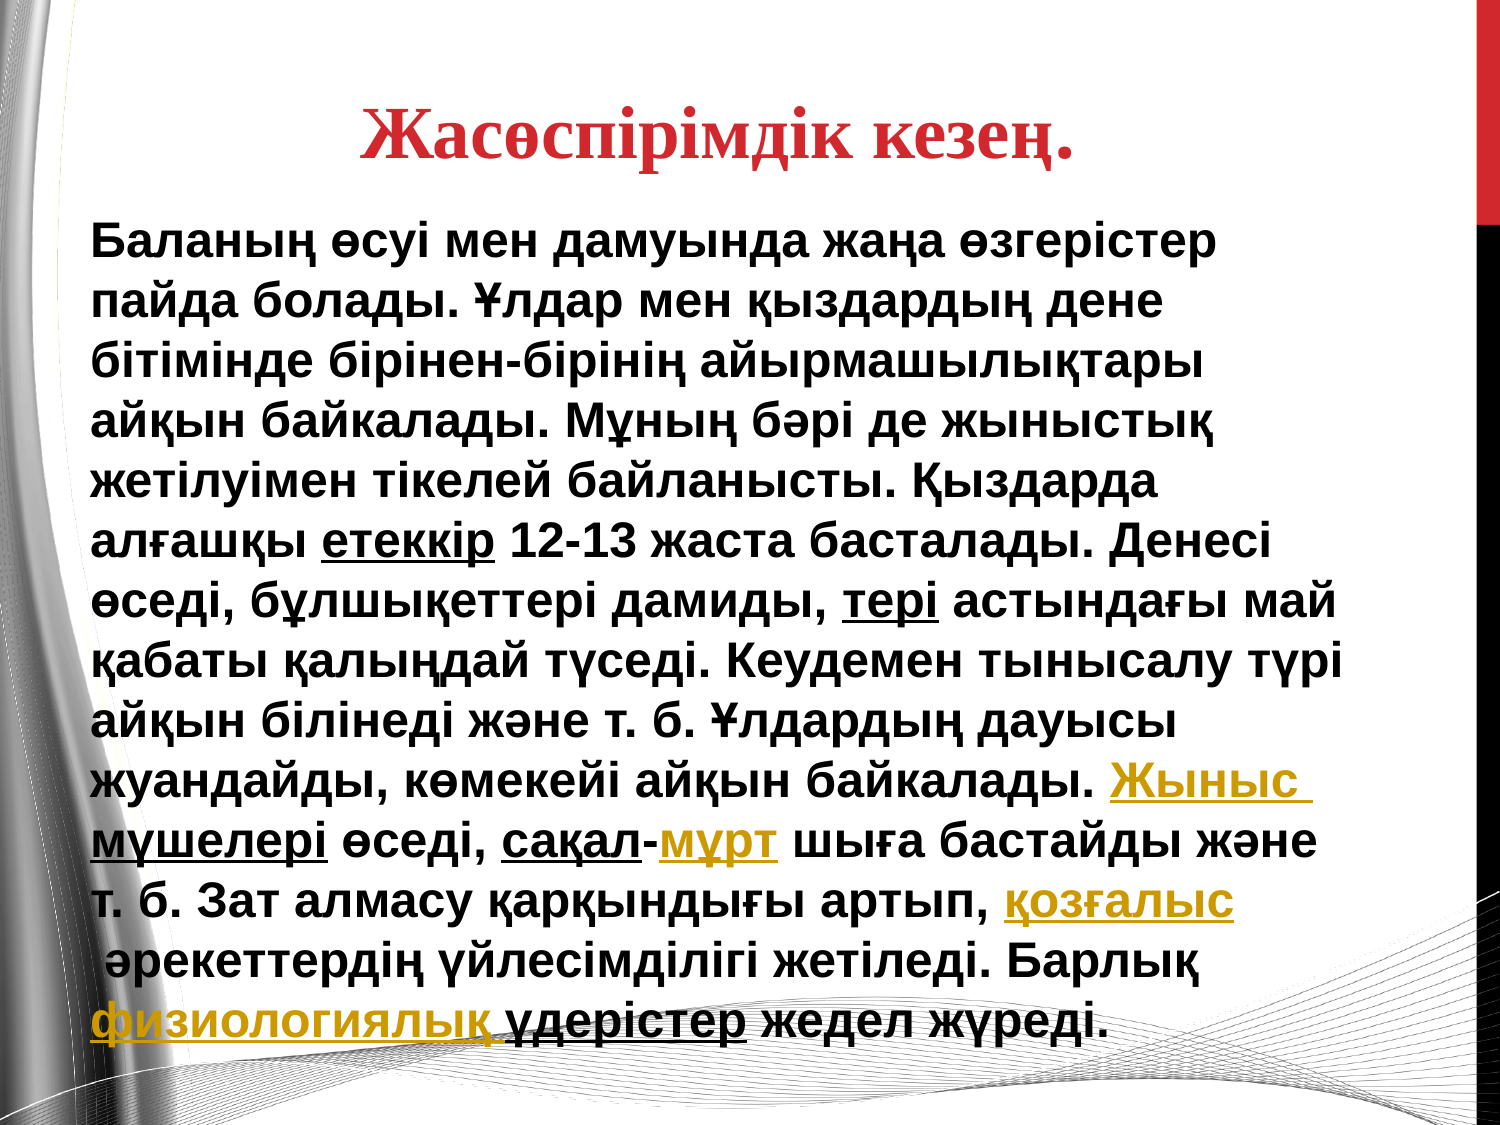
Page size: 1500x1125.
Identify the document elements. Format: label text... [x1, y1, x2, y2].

title Жасөспірімдік кезең. [75, 25, 1381, 181]
list Баланың өсуі мен дамуында жаңа өзгерістер пайда болады. Ұлдар мен қыздардың дене бітімінде бірінен-бірінің айырмашылықтары айқын байкалады. Мұның бәрі де жыныстық жетілуімен тікелей байланысты. Қыздарда алғашқы етеккір 12-13 жаста басталады. Денесі өседі, бұлшықеттері дамиды, тері астындағы май қабаты қалыңдай түседі. Кеудемен тынысалу түрі айқын білінеді және т. б. Ұлдардың дауысы жуандайды, көмекейі айқын байкалады. Жыныс мүшелері өседі, сақал-мұрт шыға бастайды және т. б. Зат алмасу қарқындығы артып, қозғалыс әрекеттердің үйлесімділігі жетіледі. Барлық физиологиялық үдерістер жедел жүреді. [75, 200, 1381, 1005]
